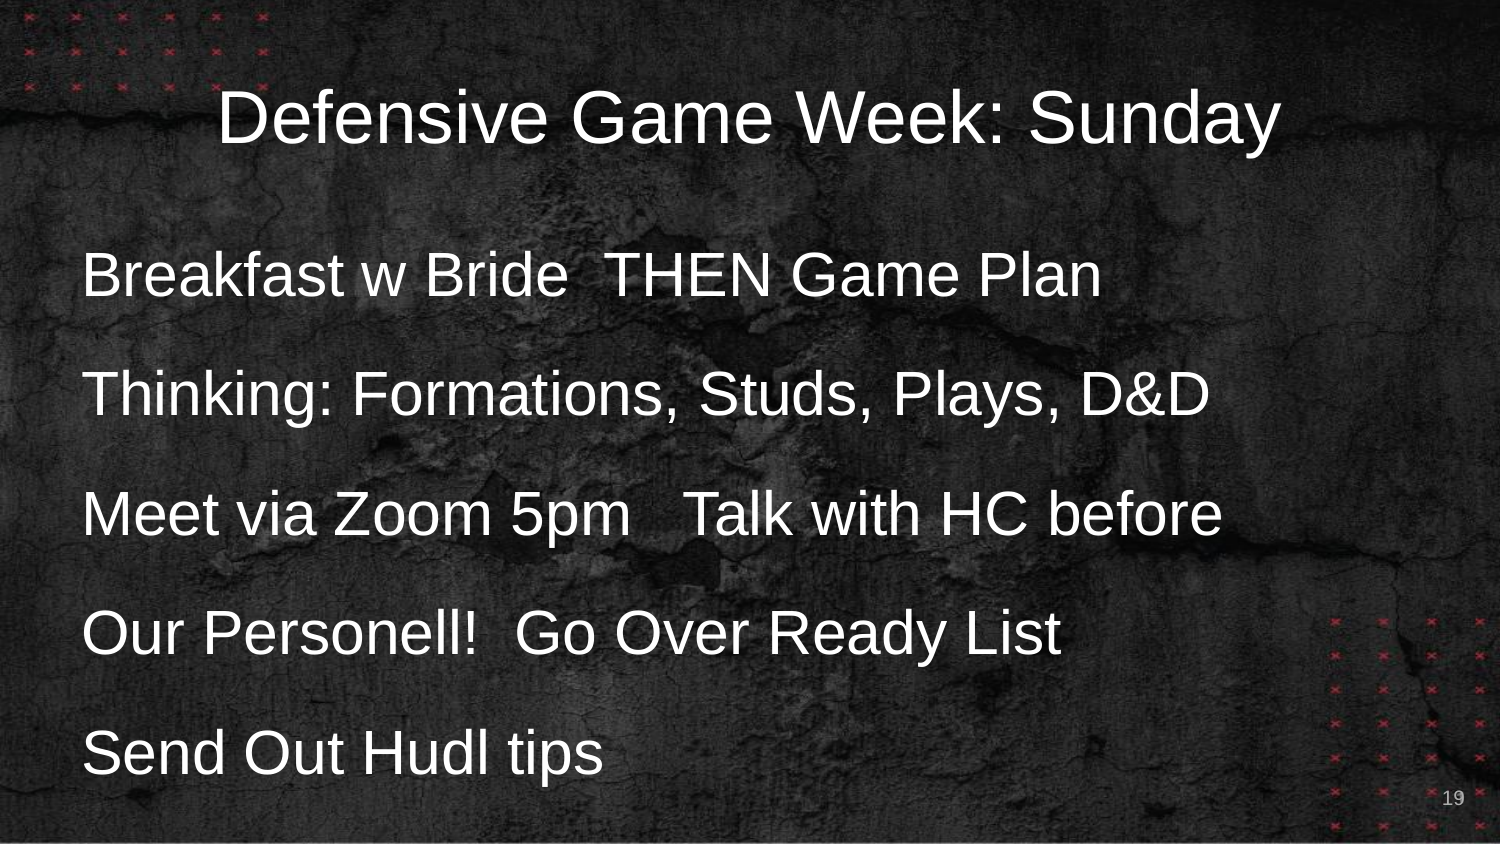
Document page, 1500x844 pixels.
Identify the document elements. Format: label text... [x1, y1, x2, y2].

title Defensive Game Week: Sunday [51, 53, 1449, 148]
list Breakfast w Bride THEN Game Plan Thinking: Formations, Studs, Plays, D&D Meet via Zoom 5pm Talk with HC before Our Personell! Go Over Ready List Send Out Hudl tips [65, 207, 1434, 732]
picture [0, 0, 1500, 844]
slide_number 19 [1389, 764, 1480, 830]
